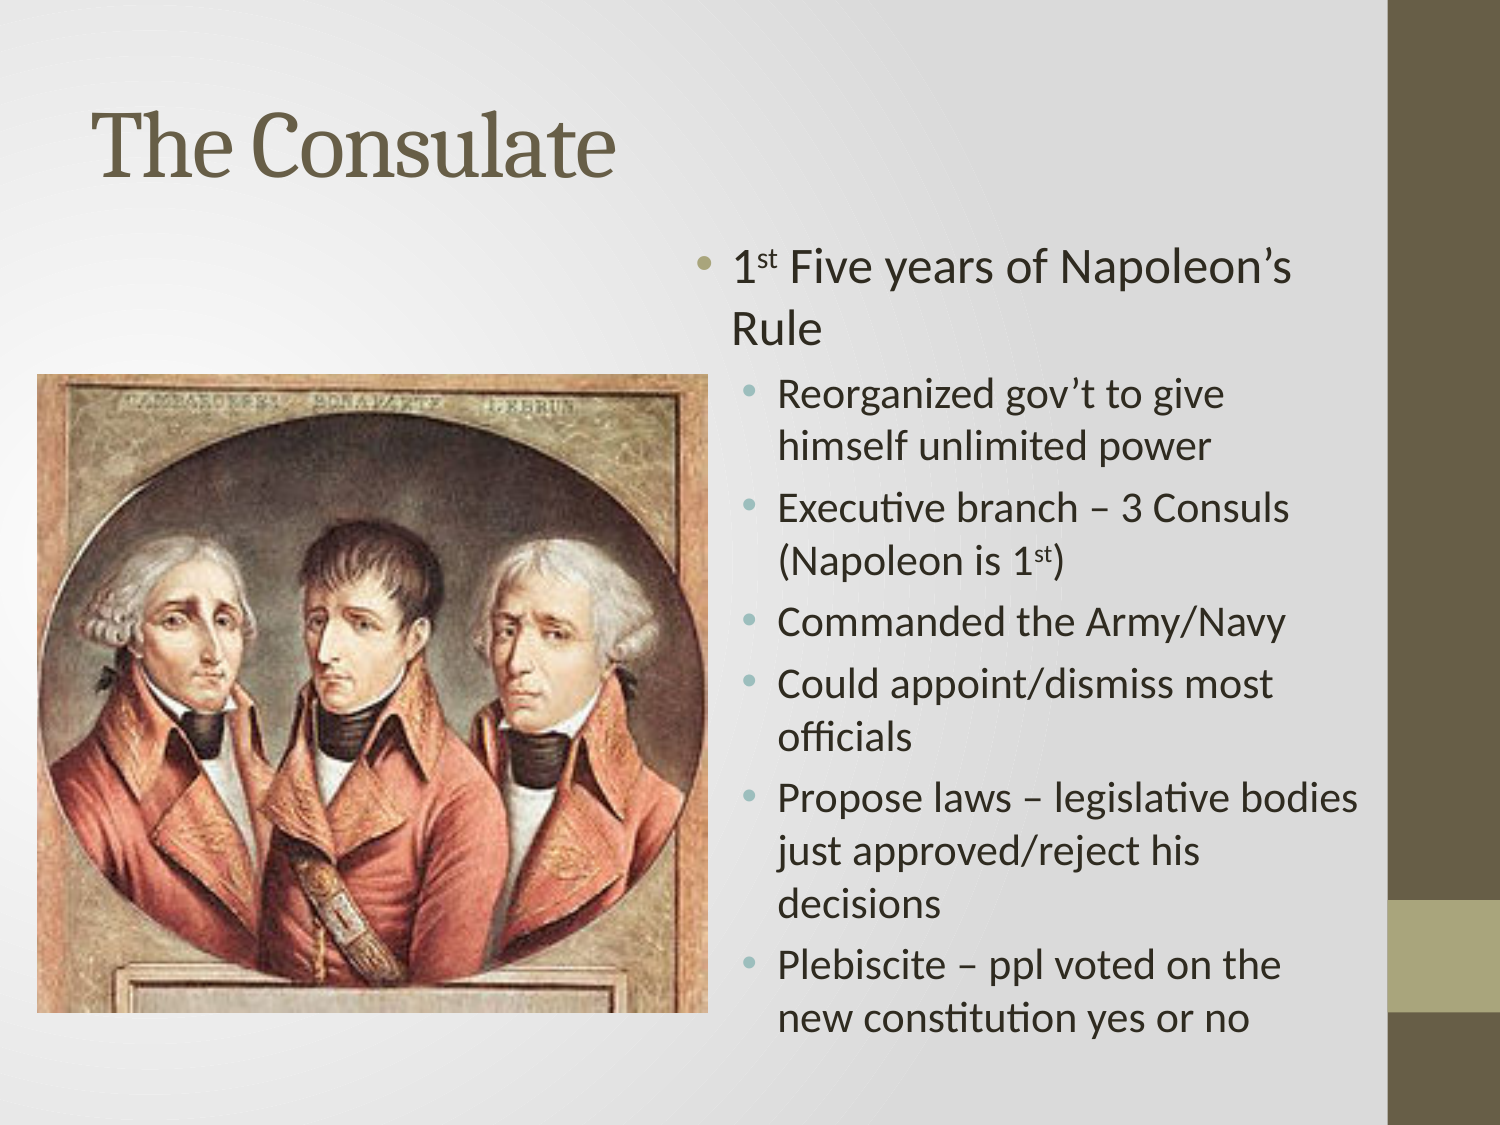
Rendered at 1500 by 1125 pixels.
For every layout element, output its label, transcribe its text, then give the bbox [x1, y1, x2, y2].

title The Consulate [75, 45, 1325, 233]
list 1st Five years of Napoleon’s Rule Reorganized gov’t to give himself unlimited power Executive branch – 3 Consuls (Napoleon is 1st) Commanded the Army/Navy Could appoint/dismiss most officials Propose laws – legislative bodies just approved/reject his decisions Plebiscite – ppl voted on the new constitution yes or no [662, 224, 1375, 1063]
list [36, 374, 708, 1014]
